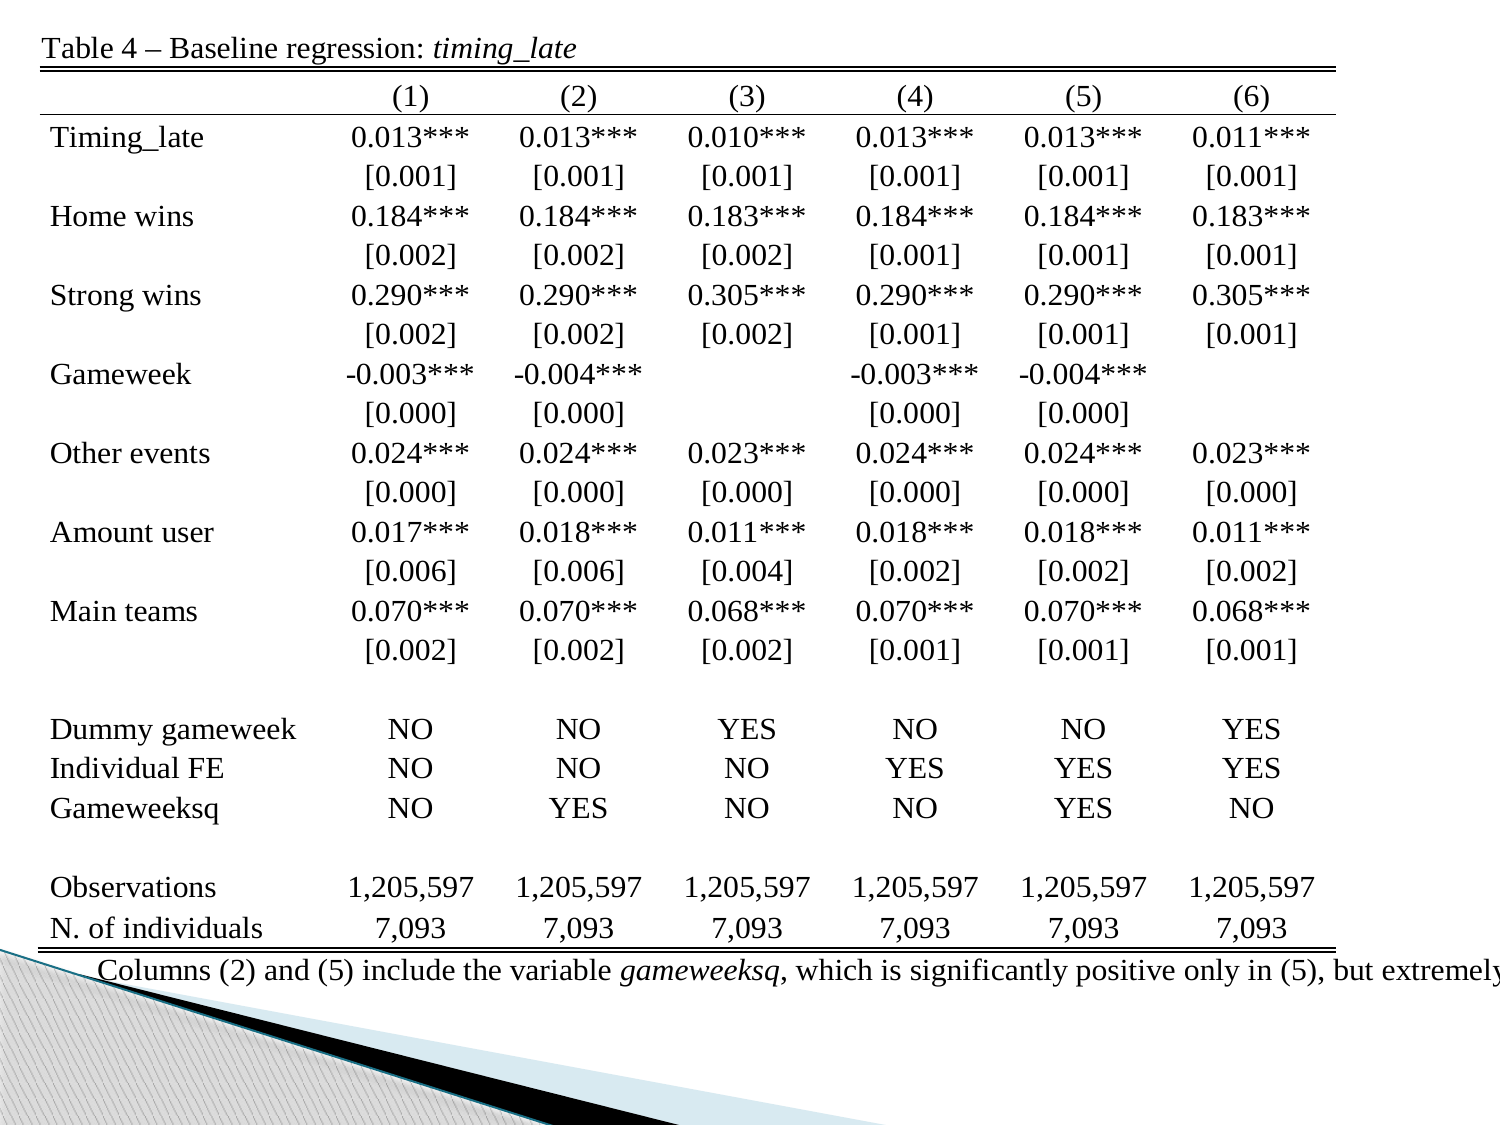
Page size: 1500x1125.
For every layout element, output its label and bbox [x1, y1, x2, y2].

text_box [29, 30, 1500, 988]
